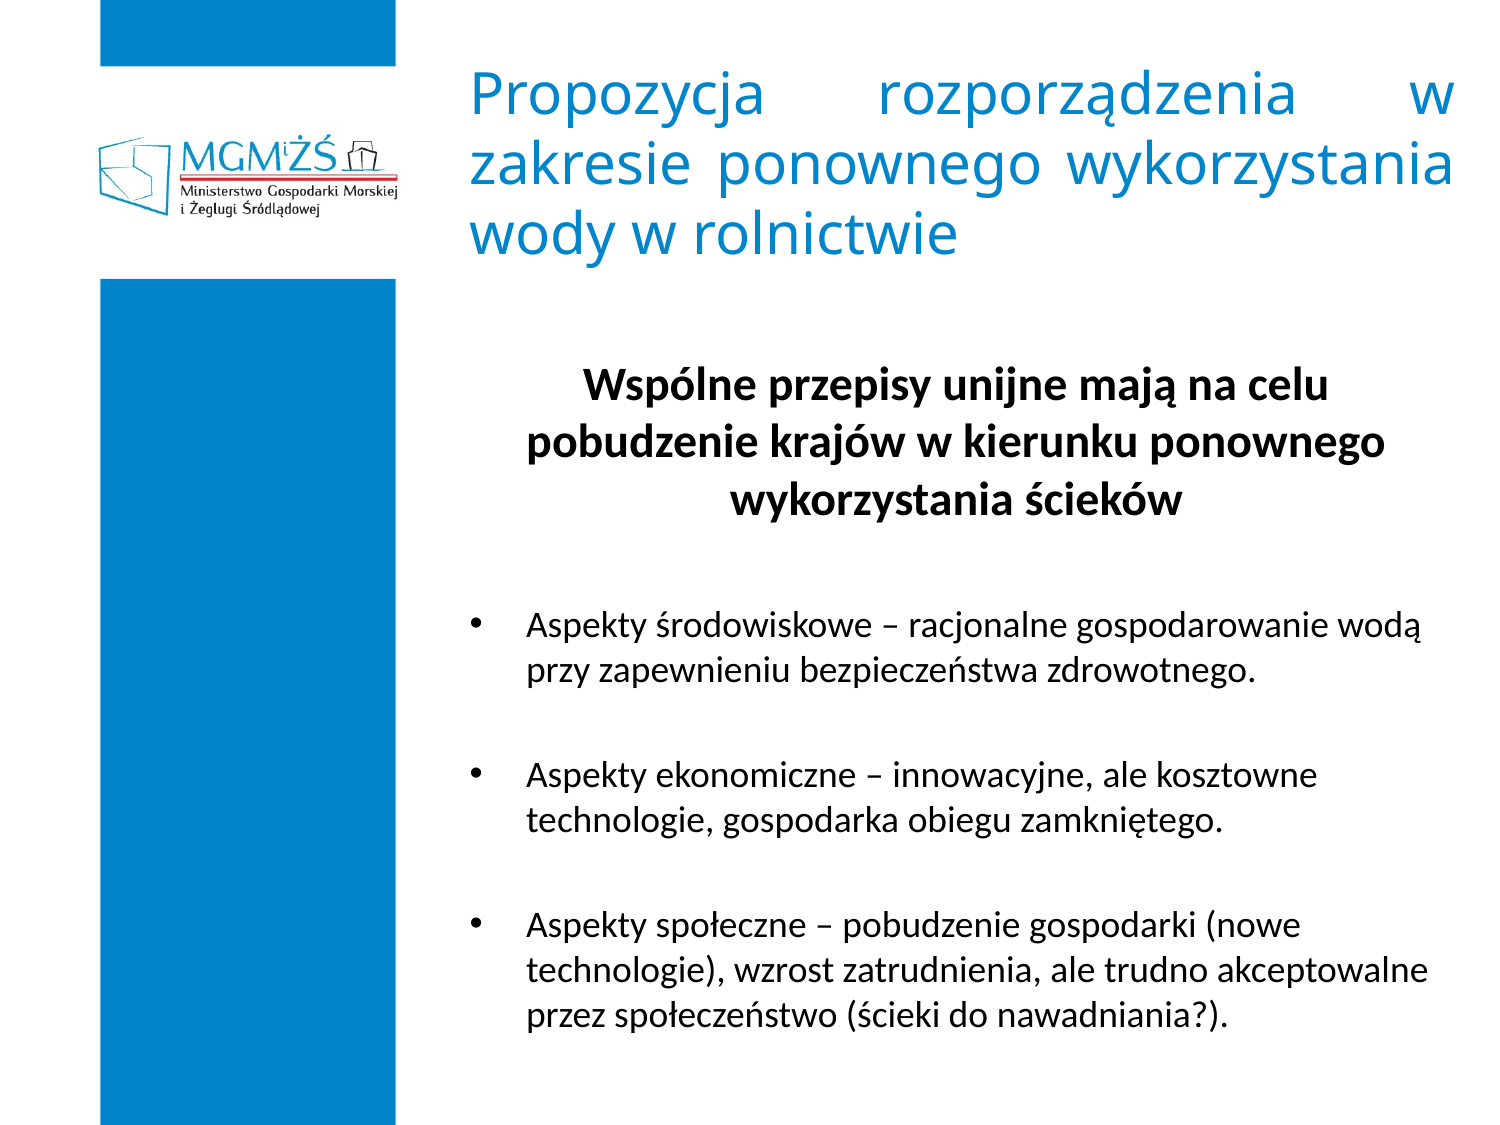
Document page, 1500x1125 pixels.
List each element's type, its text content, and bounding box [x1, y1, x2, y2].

title Propozycja rozporządzenia w zakresie ponownego wykorzystania wody w rolnictwie [454, 45, 1471, 278]
list Wspólne przepisy unijne mają na celu pobudzenie krajów w kierunku ponownego wykorzystania ścieków Aspekty środowiskowe – racjonalne gospodarowanie wodą przy zapewnieniu bezpieczeństwa zdrowotnego. Aspekty ekonomiczne – innowacyjne, ale kosztowne technologie, gospodarka obiegu zamkniętego. Aspekty społeczne – pobudzenie gospodarki (nowe technologie), wzrost zatrudnienia, ale trudno akceptowalne przez społeczeństwo (ścieki do nawadniania?). [454, 277, 1459, 1083]
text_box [67, 0, 429, 1125]
